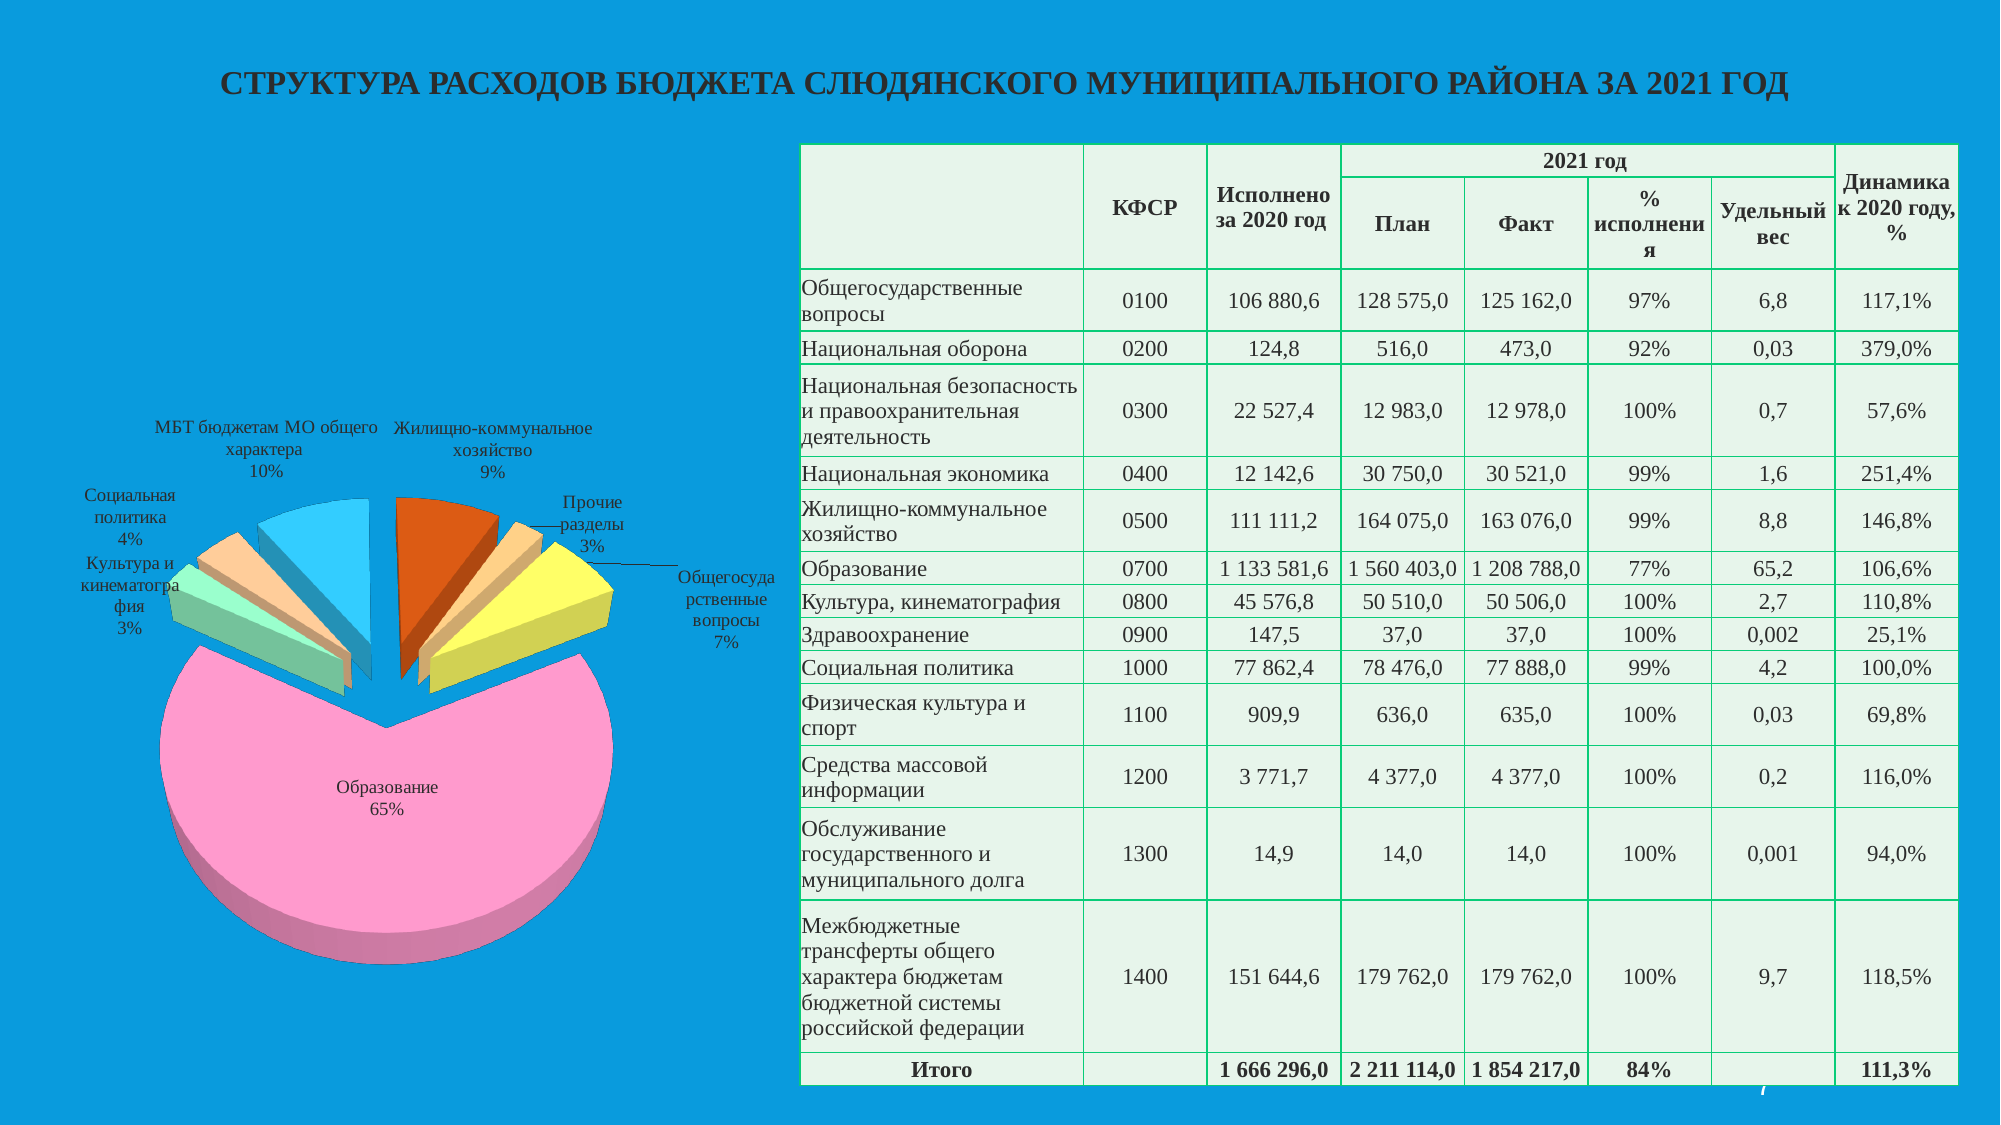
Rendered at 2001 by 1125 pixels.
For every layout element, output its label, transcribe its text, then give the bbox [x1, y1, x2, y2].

table_cell 9,7 [1712, 901, 1834, 1052]
table_cell 1300 [1084, 808, 1206, 899]
table_cell 0300 [1084, 365, 1206, 456]
table_cell 6,8 [1712, 270, 1834, 330]
table_cell 77% [1589, 552, 1711, 584]
table_cell 99% [1589, 651, 1711, 683]
table_cell 37,0 [1342, 618, 1464, 650]
table_cell 0,7 [1712, 365, 1834, 456]
table_cell Обслуживание государственного и муниципального долга [801, 808, 1083, 899]
table_cell 111 111,2 [1208, 490, 1340, 551]
table_cell 0200 [1084, 332, 1206, 363]
table_cell 50 510,0 [1342, 585, 1464, 617]
table_cell 1,6 [1712, 457, 1834, 489]
table_cell 516,0 [1342, 332, 1464, 363]
table_cell 25,1% [1836, 618, 1958, 650]
table_cell 100% [1589, 365, 1711, 456]
table_cell [1084, 1053, 1206, 1085]
table_cell 12 983,0 [1342, 365, 1464, 456]
table_cell 0,001 [1712, 808, 1834, 899]
table_cell 0,03 [1712, 332, 1834, 363]
table_cell 4 377,0 [1465, 746, 1587, 807]
table_cell Национальная оборона [801, 332, 1083, 363]
table_cell 50 506,0 [1465, 585, 1587, 617]
table_cell 179 762,0 [1342, 901, 1464, 1052]
table_cell 251,4% [1836, 457, 1958, 489]
table_cell 99% [1589, 457, 1711, 489]
table_cell [1712, 1053, 1834, 1085]
table_header 2021 год [1342, 145, 1834, 176]
table_cell 100% [1589, 808, 1711, 899]
table_cell 84% [1589, 1053, 1711, 1085]
table_cell 0,2 [1712, 746, 1834, 807]
table_cell 92% [1589, 332, 1711, 363]
table_cell 30 750,0 [1342, 457, 1464, 489]
table_cell 4 377,0 [1342, 746, 1464, 807]
table_cell 116,0% [1836, 746, 1958, 807]
table_cell 94,0% [1836, 808, 1958, 899]
table_cell 0,002 [1712, 618, 1834, 650]
table_cell 636,0 [1342, 684, 1464, 745]
table_cell 164 075,0 [1342, 490, 1464, 551]
table_cell Факт [1465, 178, 1587, 268]
table_cell 2 211 114,0 [1342, 1053, 1464, 1085]
table_cell 1 133 581,6 [1208, 552, 1340, 584]
table_cell Жилищно-коммунальное хозяйство [801, 490, 1083, 551]
table_cell 146,8% [1836, 490, 1958, 551]
table_cell 473,0 [1465, 332, 1587, 363]
table_cell 65,2 [1712, 552, 1834, 584]
table_cell 3 771,7 [1208, 746, 1340, 807]
table_cell 1 208 788,0 [1465, 552, 1587, 584]
slide_number 7 [1748, 1086, 1904, 1114]
table_cell 100% [1589, 746, 1711, 807]
table_cell 1 854 217,0 [1465, 1053, 1587, 1085]
table_cell 77 862,4 [1208, 651, 1340, 683]
table_cell 14,0 [1465, 808, 1587, 899]
table_cell 69,8% [1836, 684, 1958, 745]
table_cell 22 527,4 [1208, 365, 1340, 456]
table_cell 2,7 [1712, 585, 1834, 617]
table_cell 100% [1589, 585, 1711, 617]
table_cell Здравоохранение [801, 618, 1083, 650]
table_cell 45 576,8 [1208, 585, 1340, 617]
table_cell 106,6% [1836, 552, 1958, 584]
table_cell 1000 [1084, 651, 1206, 683]
table_cell 100% [1589, 618, 1711, 650]
table_cell 379,0% [1836, 332, 1958, 363]
table_cell 0900 [1084, 618, 1206, 650]
table_cell 163 076,0 [1465, 490, 1587, 551]
table_cell Физическая культура и спорт [801, 684, 1083, 745]
table_cell 635,0 [1465, 684, 1587, 745]
table_cell 0,03 [1712, 684, 1834, 745]
table_cell Национальная безопасность и правоохранительная деятельность [801, 365, 1083, 456]
table_cell 14,9 [1208, 808, 1340, 899]
table_cell 100% [1589, 684, 1711, 745]
table_cell 99% [1589, 490, 1711, 551]
table_cell 12 978,0 [1465, 365, 1587, 456]
table_cell Национальная экономика [801, 457, 1083, 489]
table_cell 0500 [1084, 490, 1206, 551]
table_cell 14,0 [1342, 808, 1464, 899]
table_cell 100% [1589, 901, 1711, 1052]
table_cell Социальная политика [801, 651, 1083, 683]
table_cell Средства массовой информации [801, 746, 1083, 807]
table_cell 117,1% [1836, 270, 1958, 330]
table_cell 77 888,0 [1465, 651, 1587, 683]
table_cell 118,5% [1836, 901, 1958, 1052]
table_cell 30 521,0 [1465, 457, 1587, 489]
table_cell 179 762,0 [1465, 901, 1587, 1052]
table_cell 111,3% [1836, 1053, 1958, 1085]
table_cell 151 644,6 [1208, 901, 1340, 1052]
table_cell 12 142,6 [1208, 457, 1340, 489]
table_cell 909,9 [1208, 684, 1340, 745]
table_header КФСР [1084, 145, 1206, 268]
table_cell Общегосударственные вопросы [801, 270, 1083, 330]
title Структура расходов бюджета СлюдянскОГО МУНИЦИПАЛЬНОГО районА за 2021 год [0, 19, 2000, 149]
table_cell План [1342, 178, 1464, 268]
table_cell 8,8 [1712, 490, 1834, 551]
table_cell 110,8% [1836, 585, 1958, 617]
table_cell 125 162,0 [1465, 270, 1587, 330]
table_cell 97% [1589, 270, 1711, 330]
table_cell Удельный вес [1712, 178, 1834, 268]
table_cell % исполнения [1589, 178, 1711, 268]
table_cell 0700 [1084, 552, 1206, 584]
table_cell 1400 [1084, 901, 1206, 1052]
table_cell Итого [801, 1053, 1083, 1085]
table_cell Межбюджетные трансферты общего характера бюджетам бюджетной системы российской федерации [801, 901, 1083, 1052]
table_header Динамика к 2020 году, % [1836, 145, 1958, 268]
table_cell 1200 [1084, 746, 1206, 807]
table_cell 106 880,6 [1208, 270, 1340, 330]
chart [0, 177, 782, 1125]
table_cell 4,2 [1712, 651, 1834, 683]
table_header [801, 145, 1083, 268]
table_cell Культура, кинематография [801, 585, 1083, 617]
table_cell 1100 [1084, 684, 1206, 745]
table_cell 0400 [1084, 457, 1206, 489]
table_cell 100,0% [1836, 651, 1958, 683]
table_cell 0100 [1084, 270, 1206, 330]
table_cell 57,6% [1836, 365, 1958, 456]
table_cell 128 575,0 [1342, 270, 1464, 330]
table_cell 147,5 [1208, 618, 1340, 650]
table_cell 1 666 296,0 [1208, 1053, 1340, 1085]
table_cell Образование [801, 552, 1083, 584]
table_cell 78 476,0 [1342, 651, 1464, 683]
table_header Исполнено за 2020 год [1208, 145, 1340, 268]
table_cell 37,0 [1465, 618, 1587, 650]
table_cell 1 560 403,0 [1342, 552, 1464, 584]
table_cell 0800 [1084, 585, 1206, 617]
table_cell 124,8 [1208, 332, 1340, 363]
